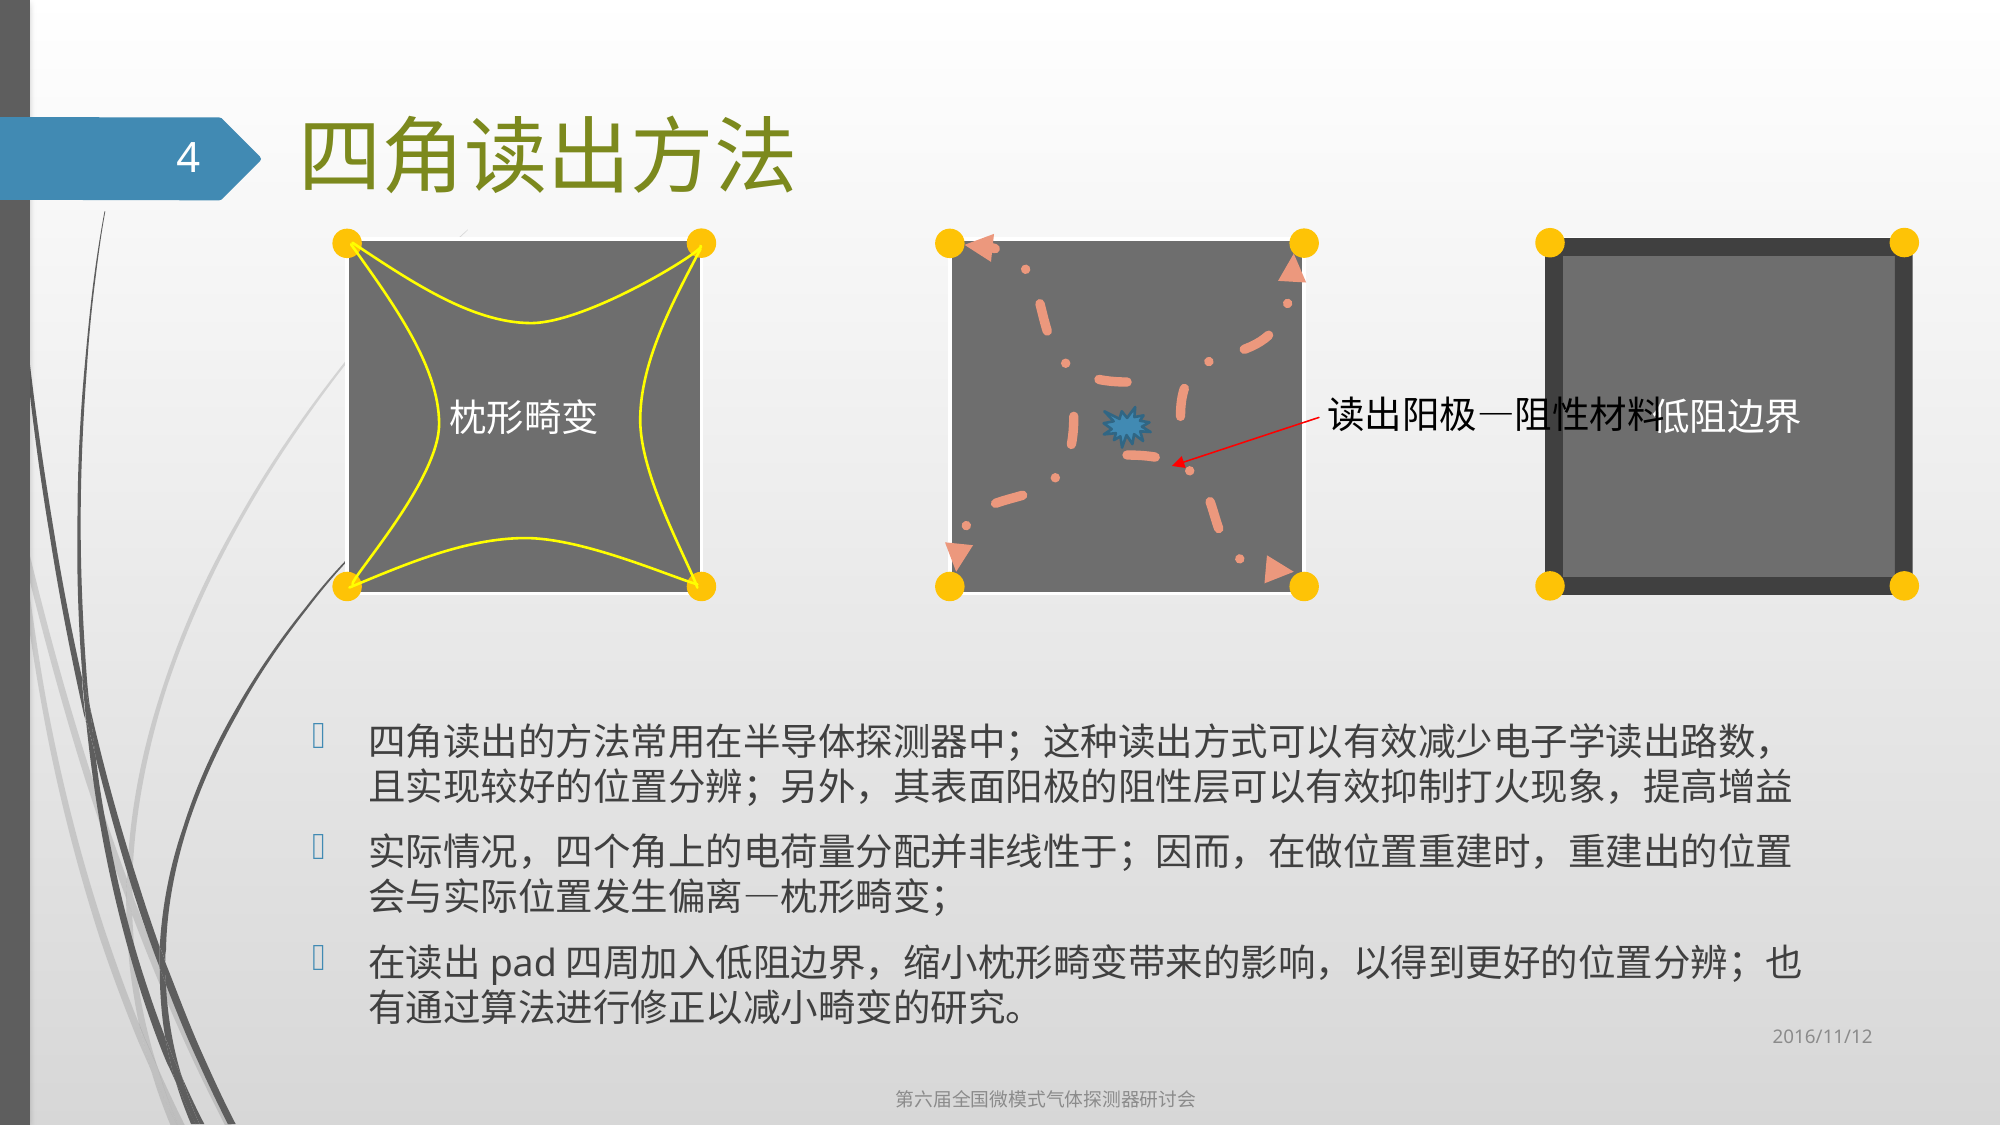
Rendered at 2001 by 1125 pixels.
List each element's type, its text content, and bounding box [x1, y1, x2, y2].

footer 第六届全国微模式气体探测器研讨会 [420, 1068, 1671, 1125]
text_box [332, 228, 717, 602]
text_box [934, 228, 1320, 602]
slide_number 4 [87, 129, 216, 190]
title 四角读出方法 [283, 96, 1745, 307]
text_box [1534, 227, 1920, 601]
text_box 读出阳极—阻性材料 [1322, 384, 1530, 444]
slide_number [1699, 1005, 1888, 1067]
